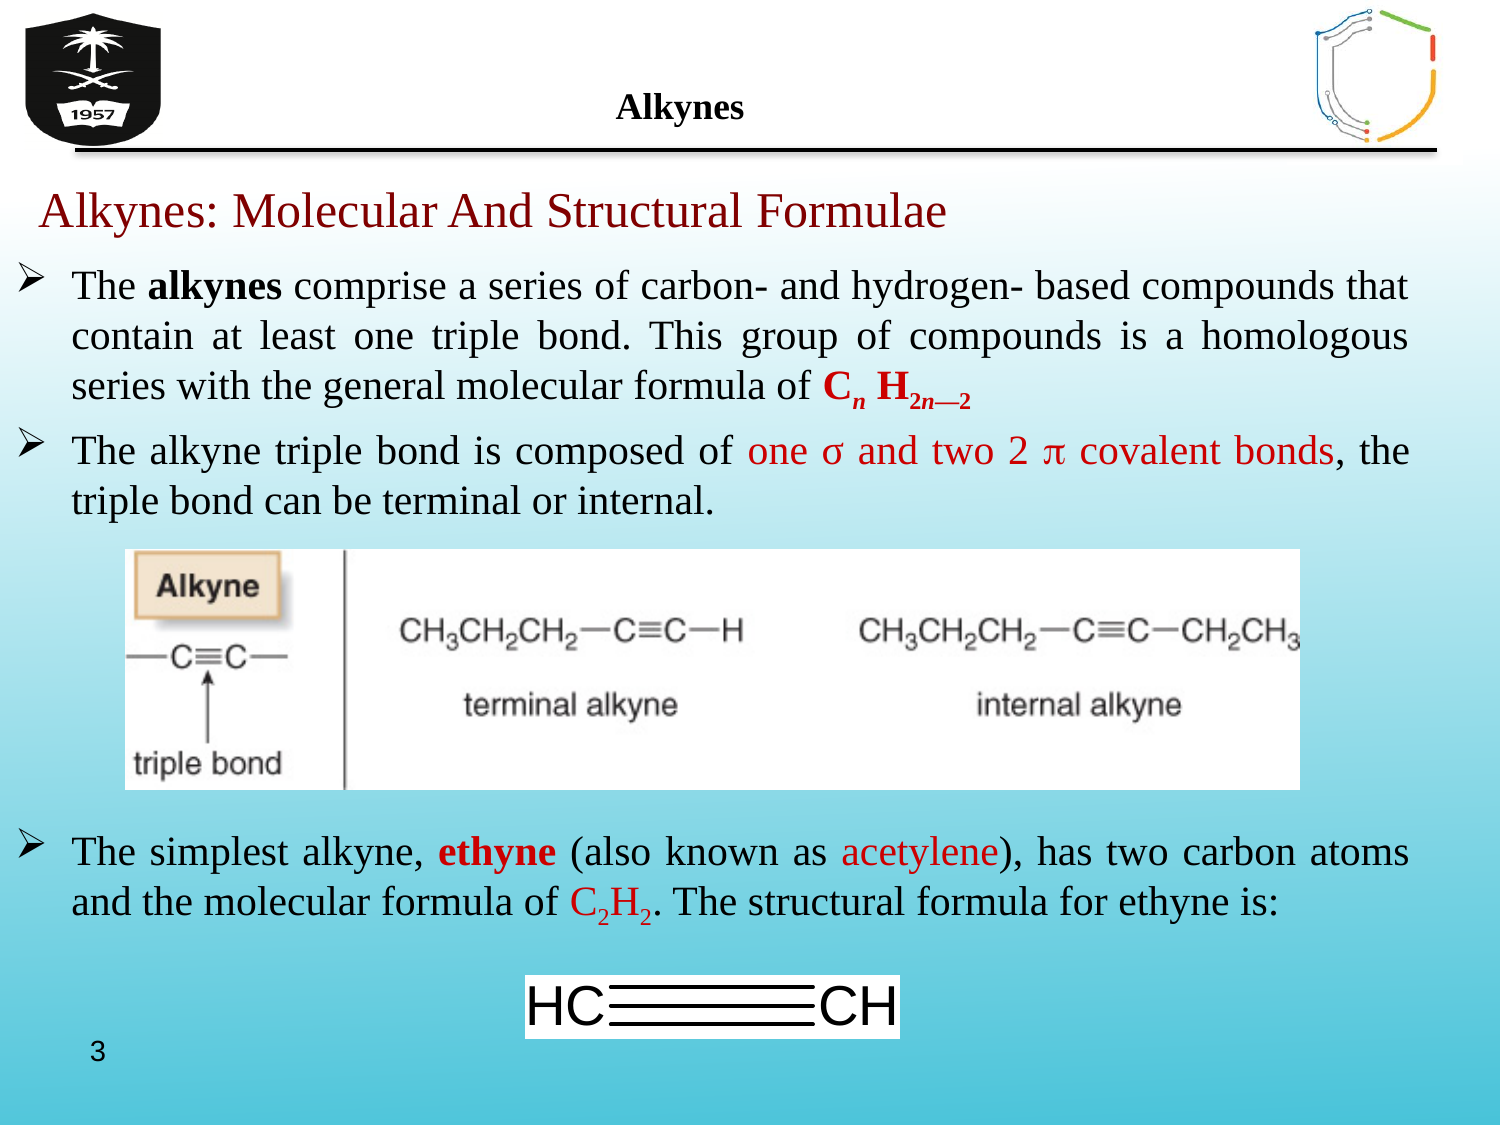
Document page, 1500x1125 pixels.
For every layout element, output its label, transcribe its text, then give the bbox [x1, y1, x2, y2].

picture [24, 12, 163, 151]
picture [124, 549, 1301, 791]
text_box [524, 974, 901, 1040]
title Alkynes: Molecular And Structural Formulae [0, 128, 1000, 249]
text_box Alkynes [600, 74, 760, 135]
picture [1287, 0, 1463, 165]
text_box 3 [75, 1024, 425, 1103]
list The alkynes comprise a series of carbon- and hydrogen- based compounds that contain at least one triple bond. This group of compounds is a homologous series with the general molecular formula of Cn H2n—2 The alkyne triple bond is composed of one σ and two 2  covalent bonds, the triple bond can be terminal or internal. The simplest alkyne, ethyne (also known as acetylene), has two carbon atoms and the molecular formula of C2H2. The structural formula for ethyne is: [0, 249, 1425, 1088]
